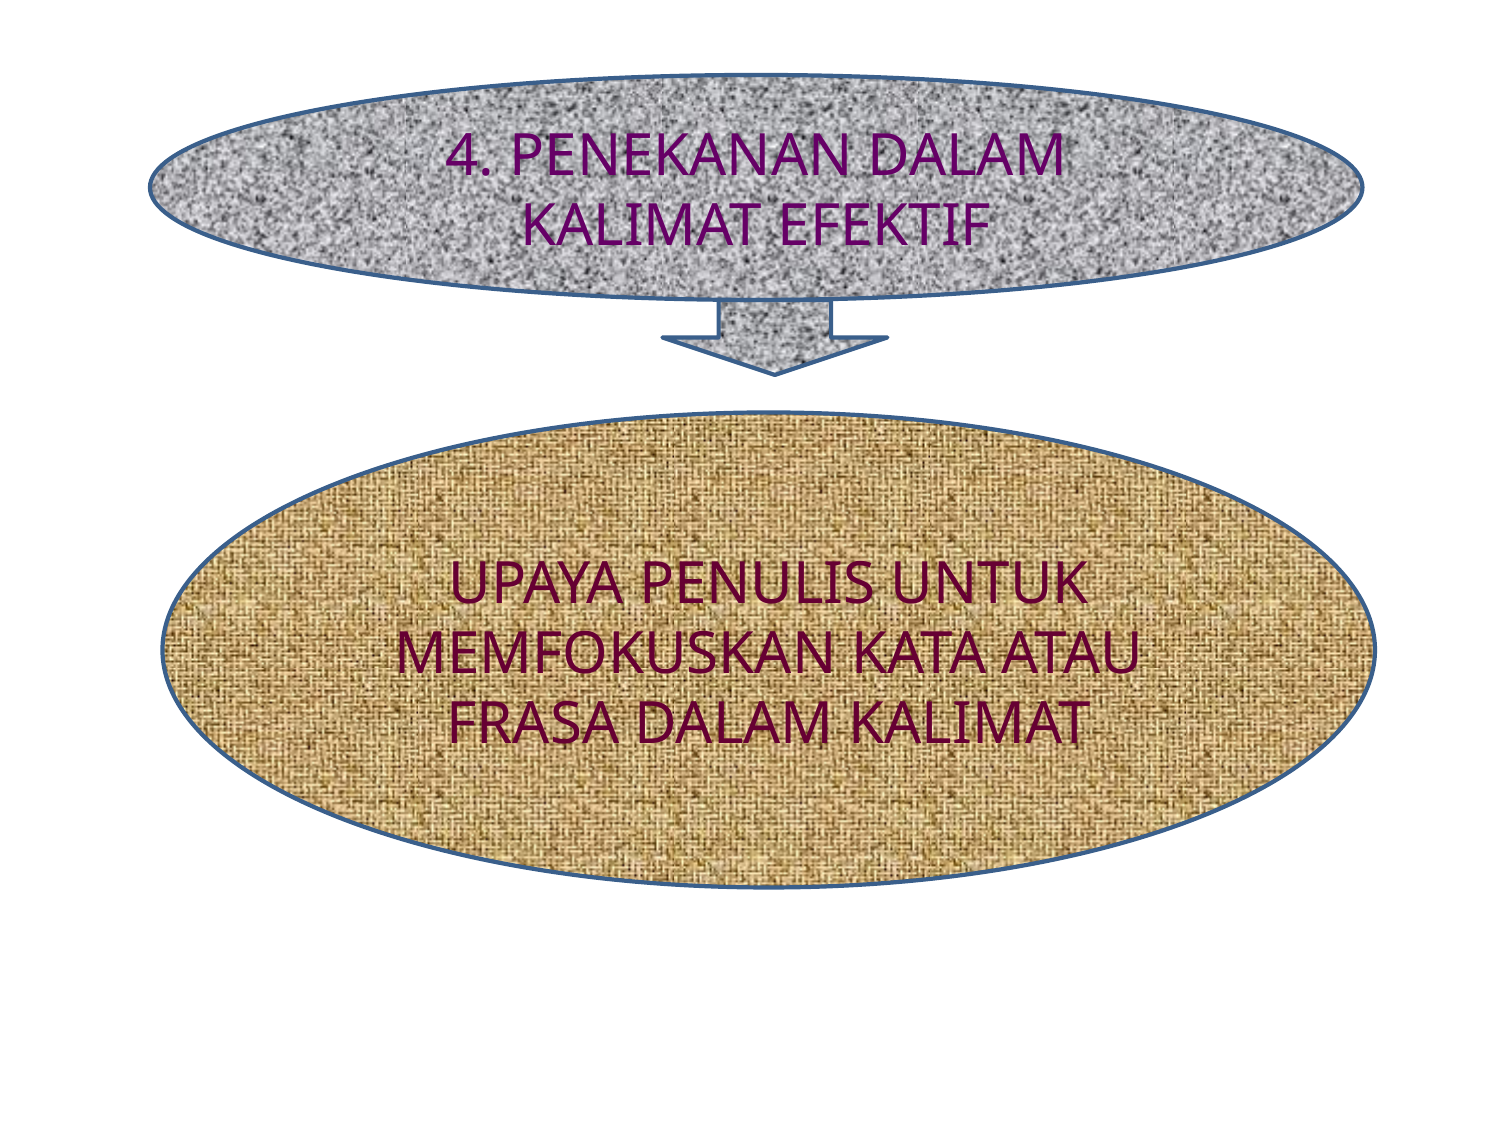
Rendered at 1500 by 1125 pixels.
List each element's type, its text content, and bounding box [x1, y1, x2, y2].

text_box [660, 297, 890, 377]
text_box 4. PENEKANAN DALAM KALIMAT EFEKTIF [147, 72, 1365, 302]
text_box UPAYA PENULIS UNTUK MEMFOKUSKAN KATA ATAU FRASA DALAM KALIMAT [160, 410, 1378, 890]
